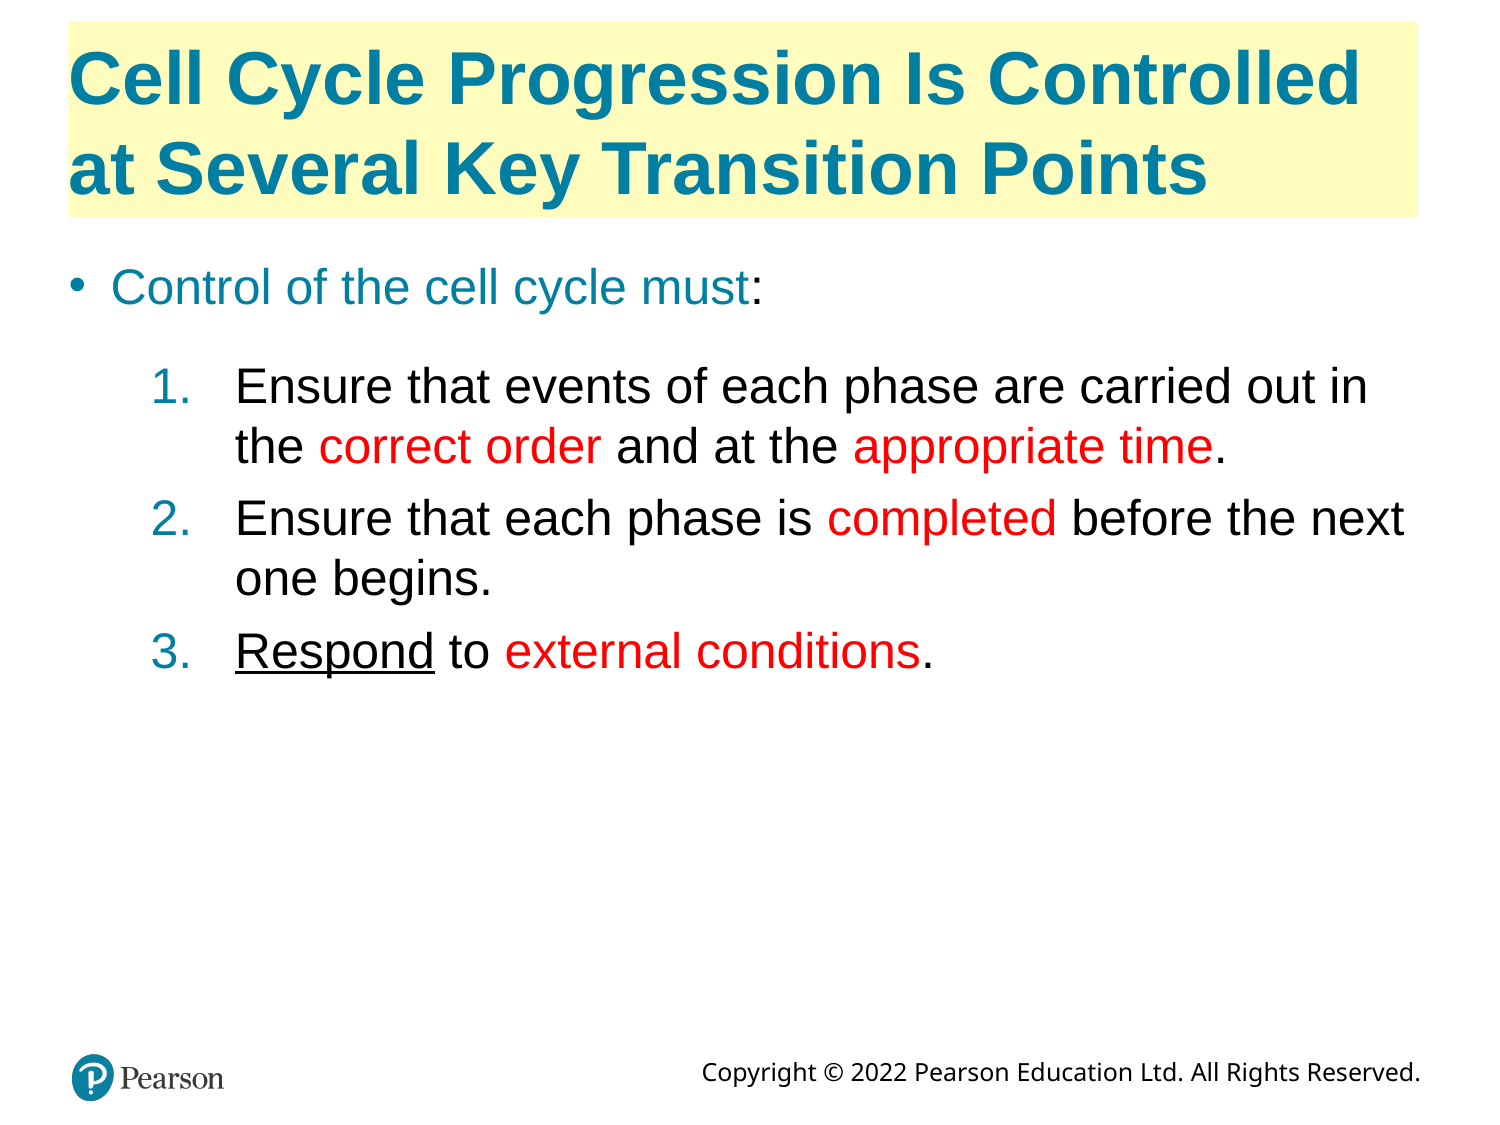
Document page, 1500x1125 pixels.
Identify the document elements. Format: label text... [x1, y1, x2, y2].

picture [98, 1054, 224, 1101]
picture [72, 1054, 88, 1070]
picture [80, 1063, 106, 1088]
list Control of the cell cycle must: [68, 254, 1419, 316]
picture [72, 1087, 83, 1101]
title Cell Cycle Progression Is Controlled at Several Key Transition Points [68, 21, 1419, 218]
list Ensure that events of each phase are carried out in the correct order and at the appropriate time. Ensure that each phase is completed before the next one begins. Respond to external conditions. [70, 353, 1419, 730]
